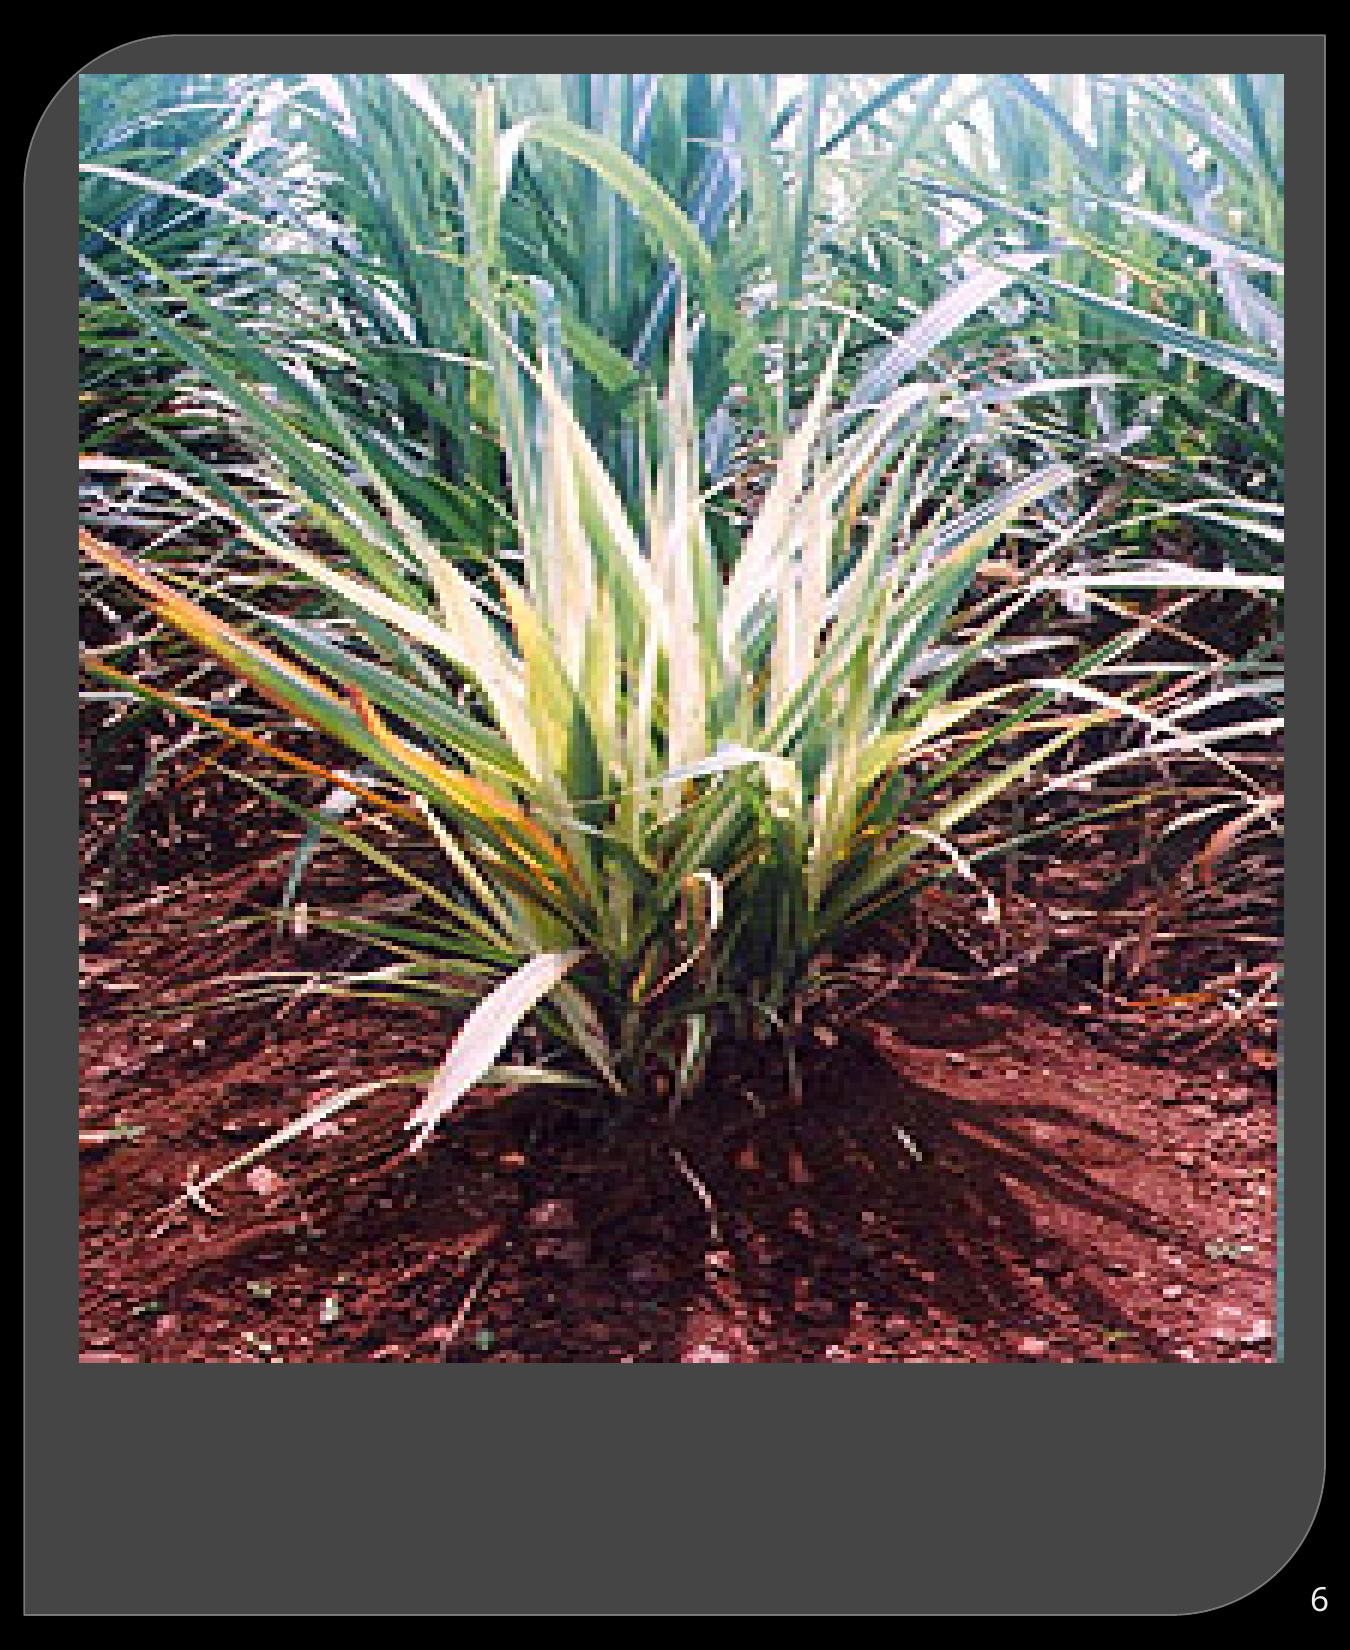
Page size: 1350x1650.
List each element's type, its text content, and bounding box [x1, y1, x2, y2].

slide_number 6 [1275, 1567, 1344, 1634]
picture [79, 74, 1285, 1363]
